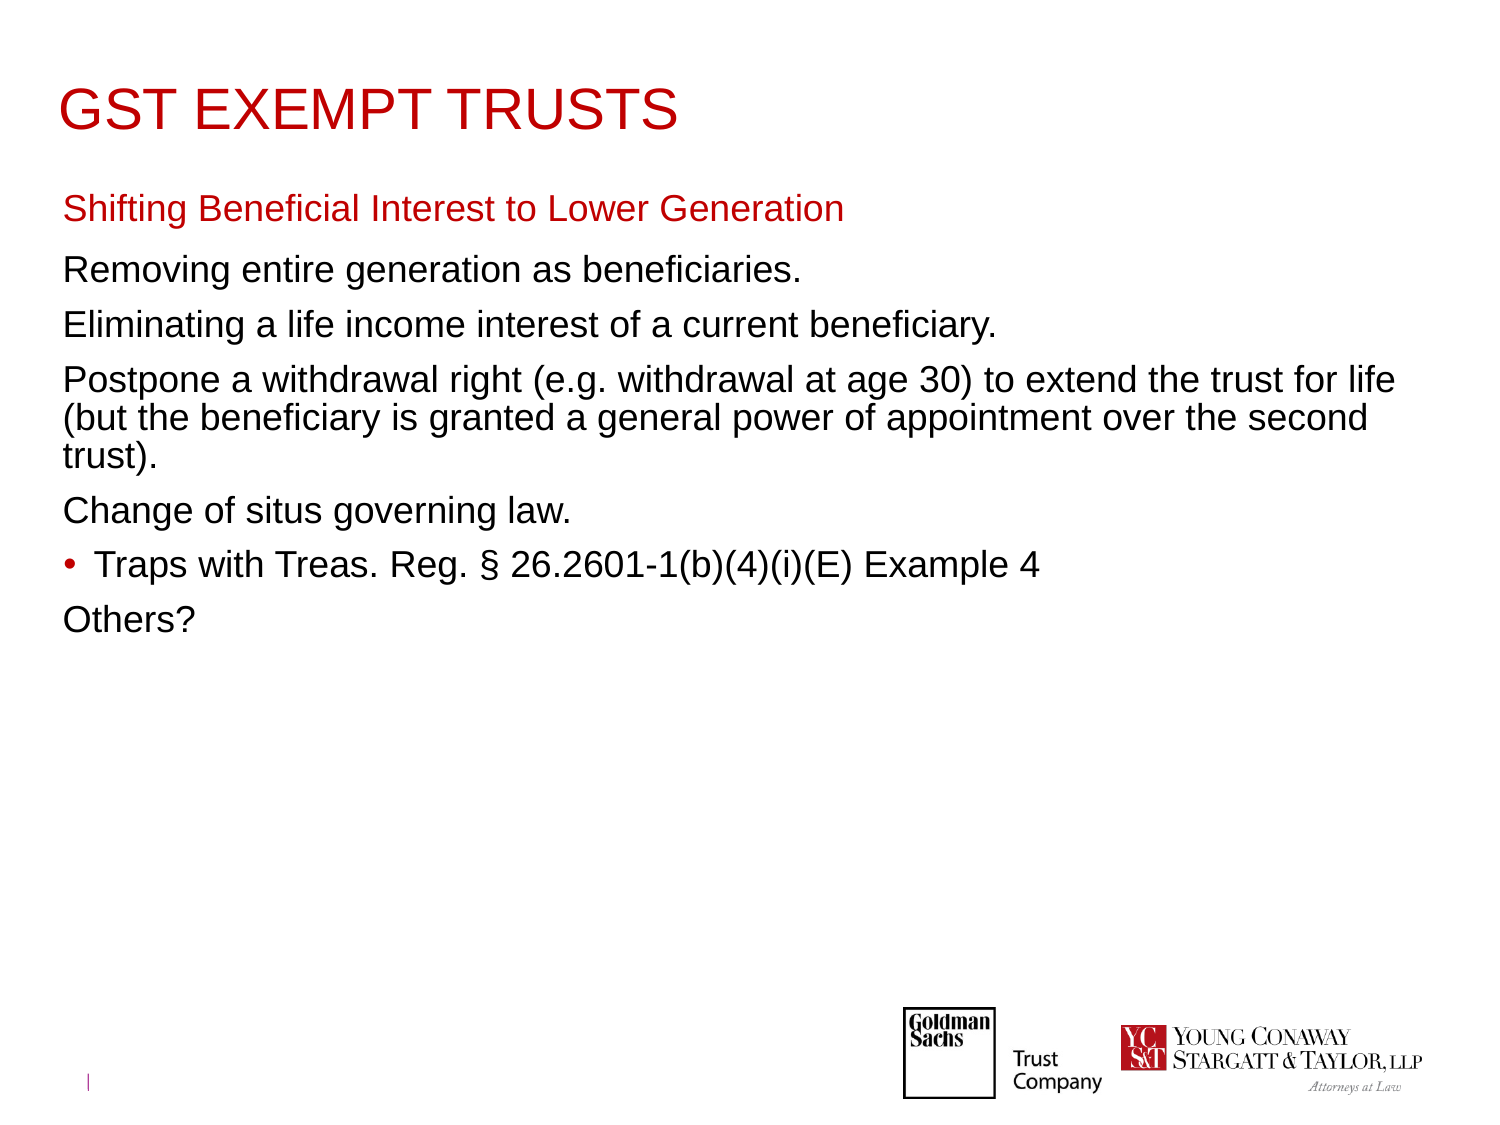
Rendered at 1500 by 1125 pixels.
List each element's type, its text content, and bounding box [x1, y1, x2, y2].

picture [1121, 1025, 1422, 1095]
title GST EXEMPT TRUSTS [58, 70, 1441, 154]
picture [903, 995, 1441, 1125]
list Shifting Beneficial Interest to Lower Generation Removing entire generation as beneficiaries. Eliminating a life income interest of a current beneficiary. Postpone a withdrawal right (e.g. withdrawal at age 30) to extend the trust for life (but the beneficiary is granted a general power of appointment over the second trust). Change of situs governing law. Traps with Treas. Reg. § 26.2601-1(b)(4)(i)(E) Example 4 Others? [62, 187, 1445, 995]
